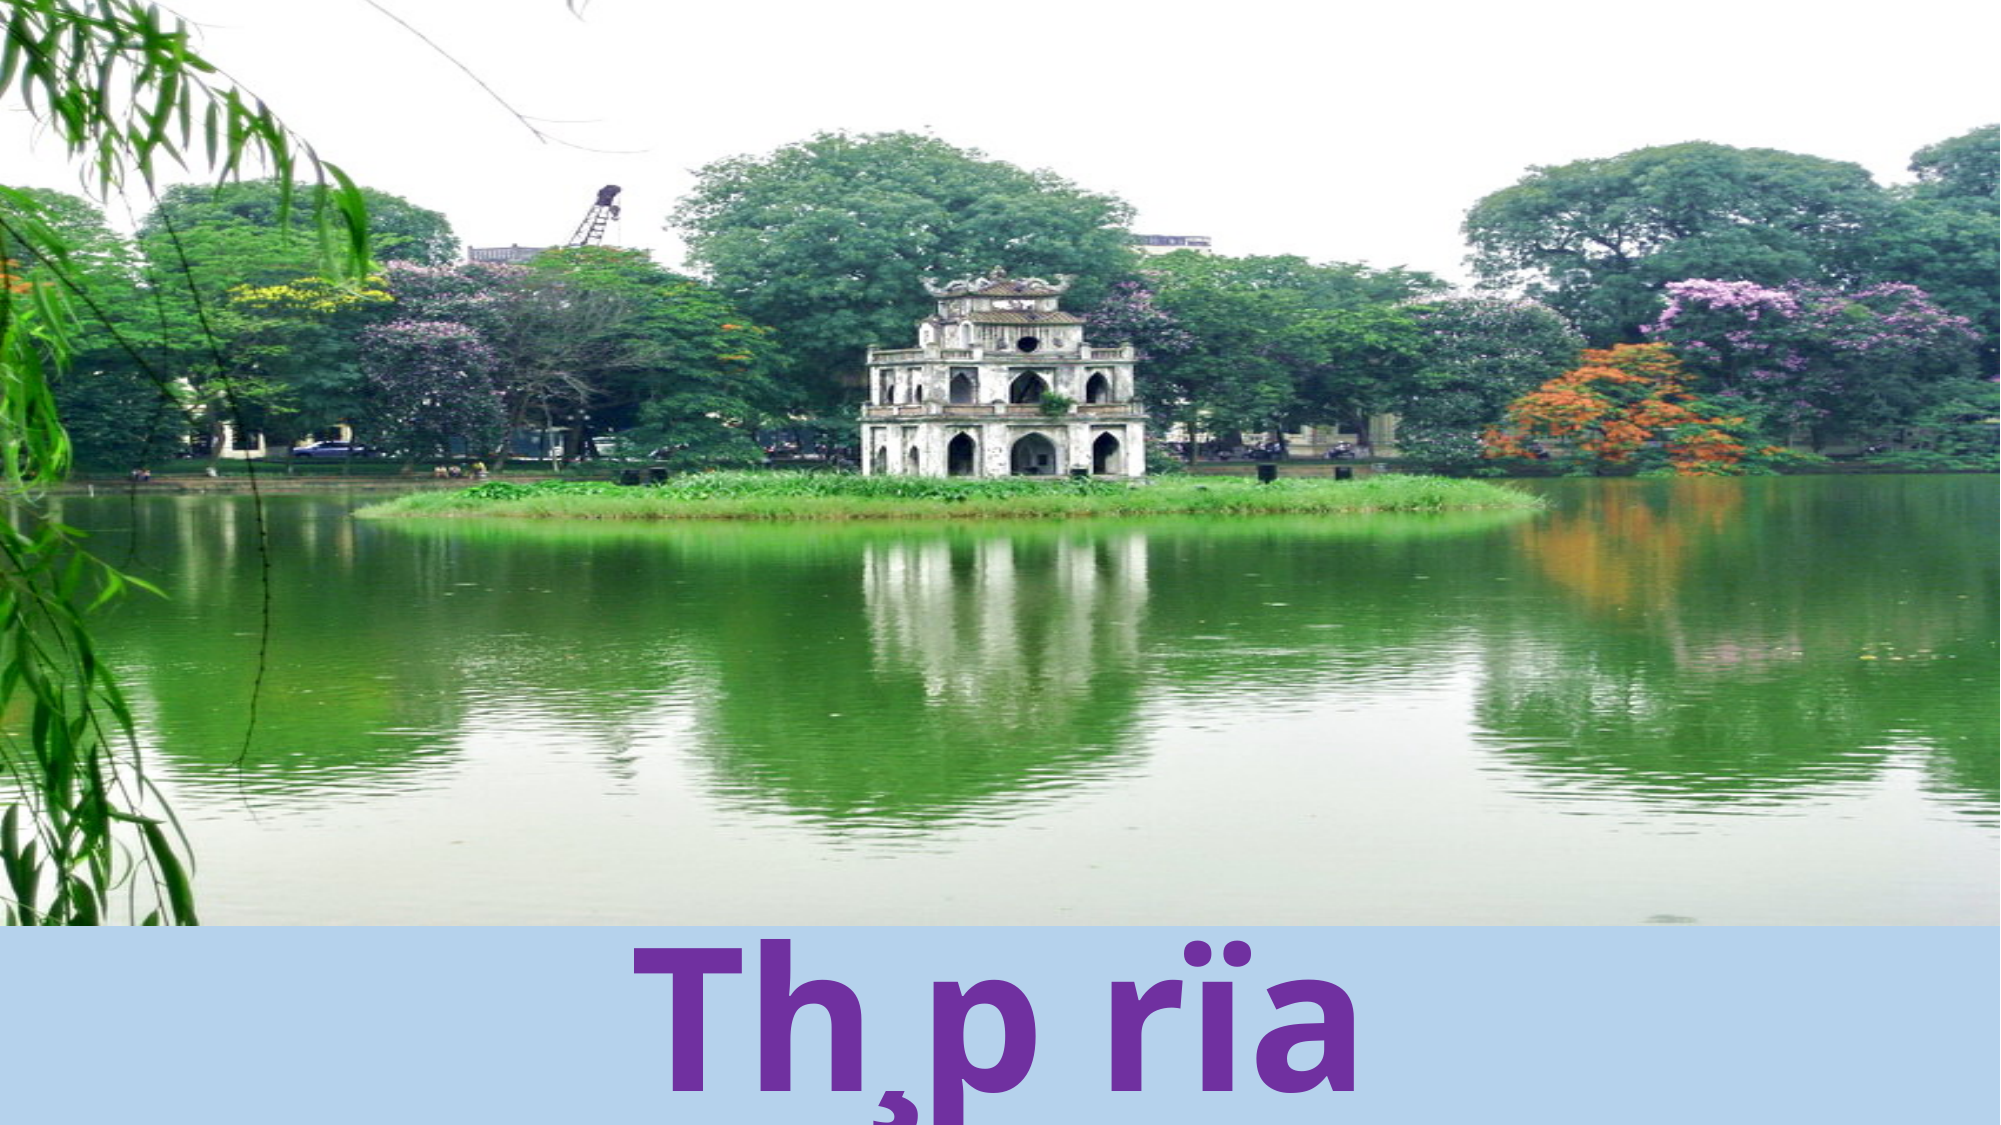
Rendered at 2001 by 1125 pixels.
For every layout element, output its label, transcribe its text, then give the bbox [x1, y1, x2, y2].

text_box Th¸p rïa [615, 926, 1385, 1125]
picture [0, 0, 2000, 926]
